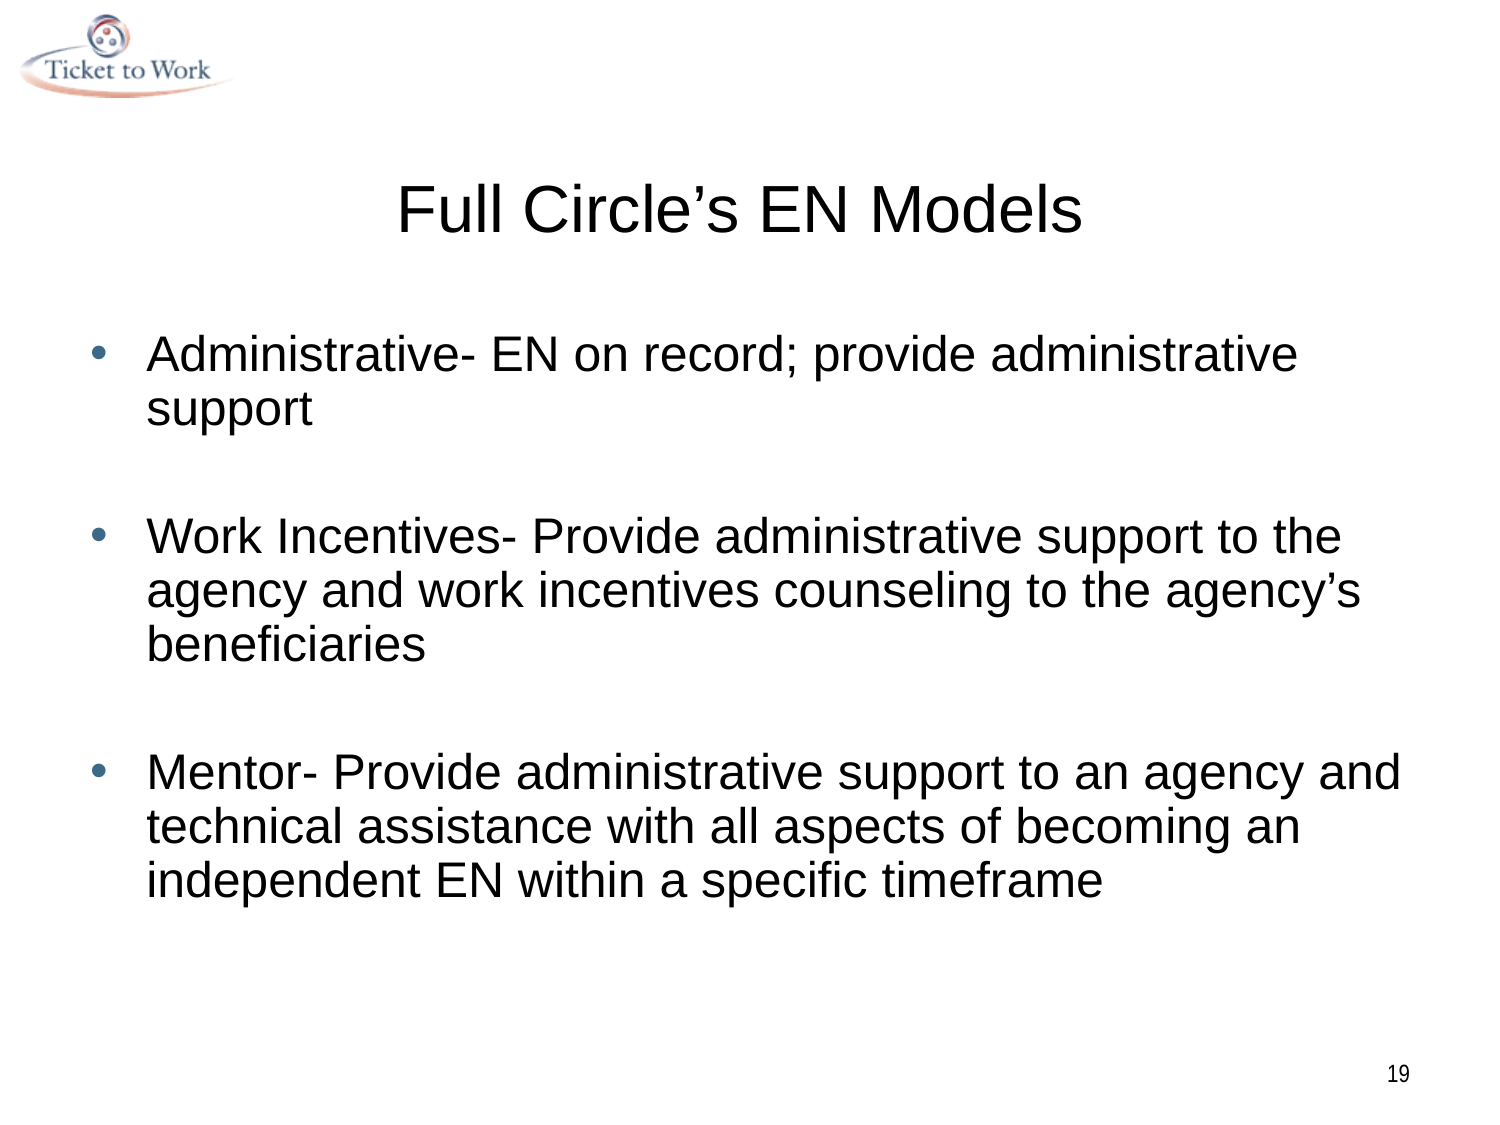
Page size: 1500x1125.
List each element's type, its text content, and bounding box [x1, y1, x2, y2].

title Full Circle’s EN Models [74, 111, 1426, 300]
slide_number 19 [1074, 1042, 1425, 1103]
list Administrative- EN on record; provide administrative support Work Incentives- Provide administrative support to the agency and work incentives counseling to the agency’s beneficiaries Mentor- Provide administrative support to an agency and technical assistance with all aspects of becoming an independent EN within a specific timeframe [74, 320, 1426, 997]
picture [20, 0, 234, 98]
